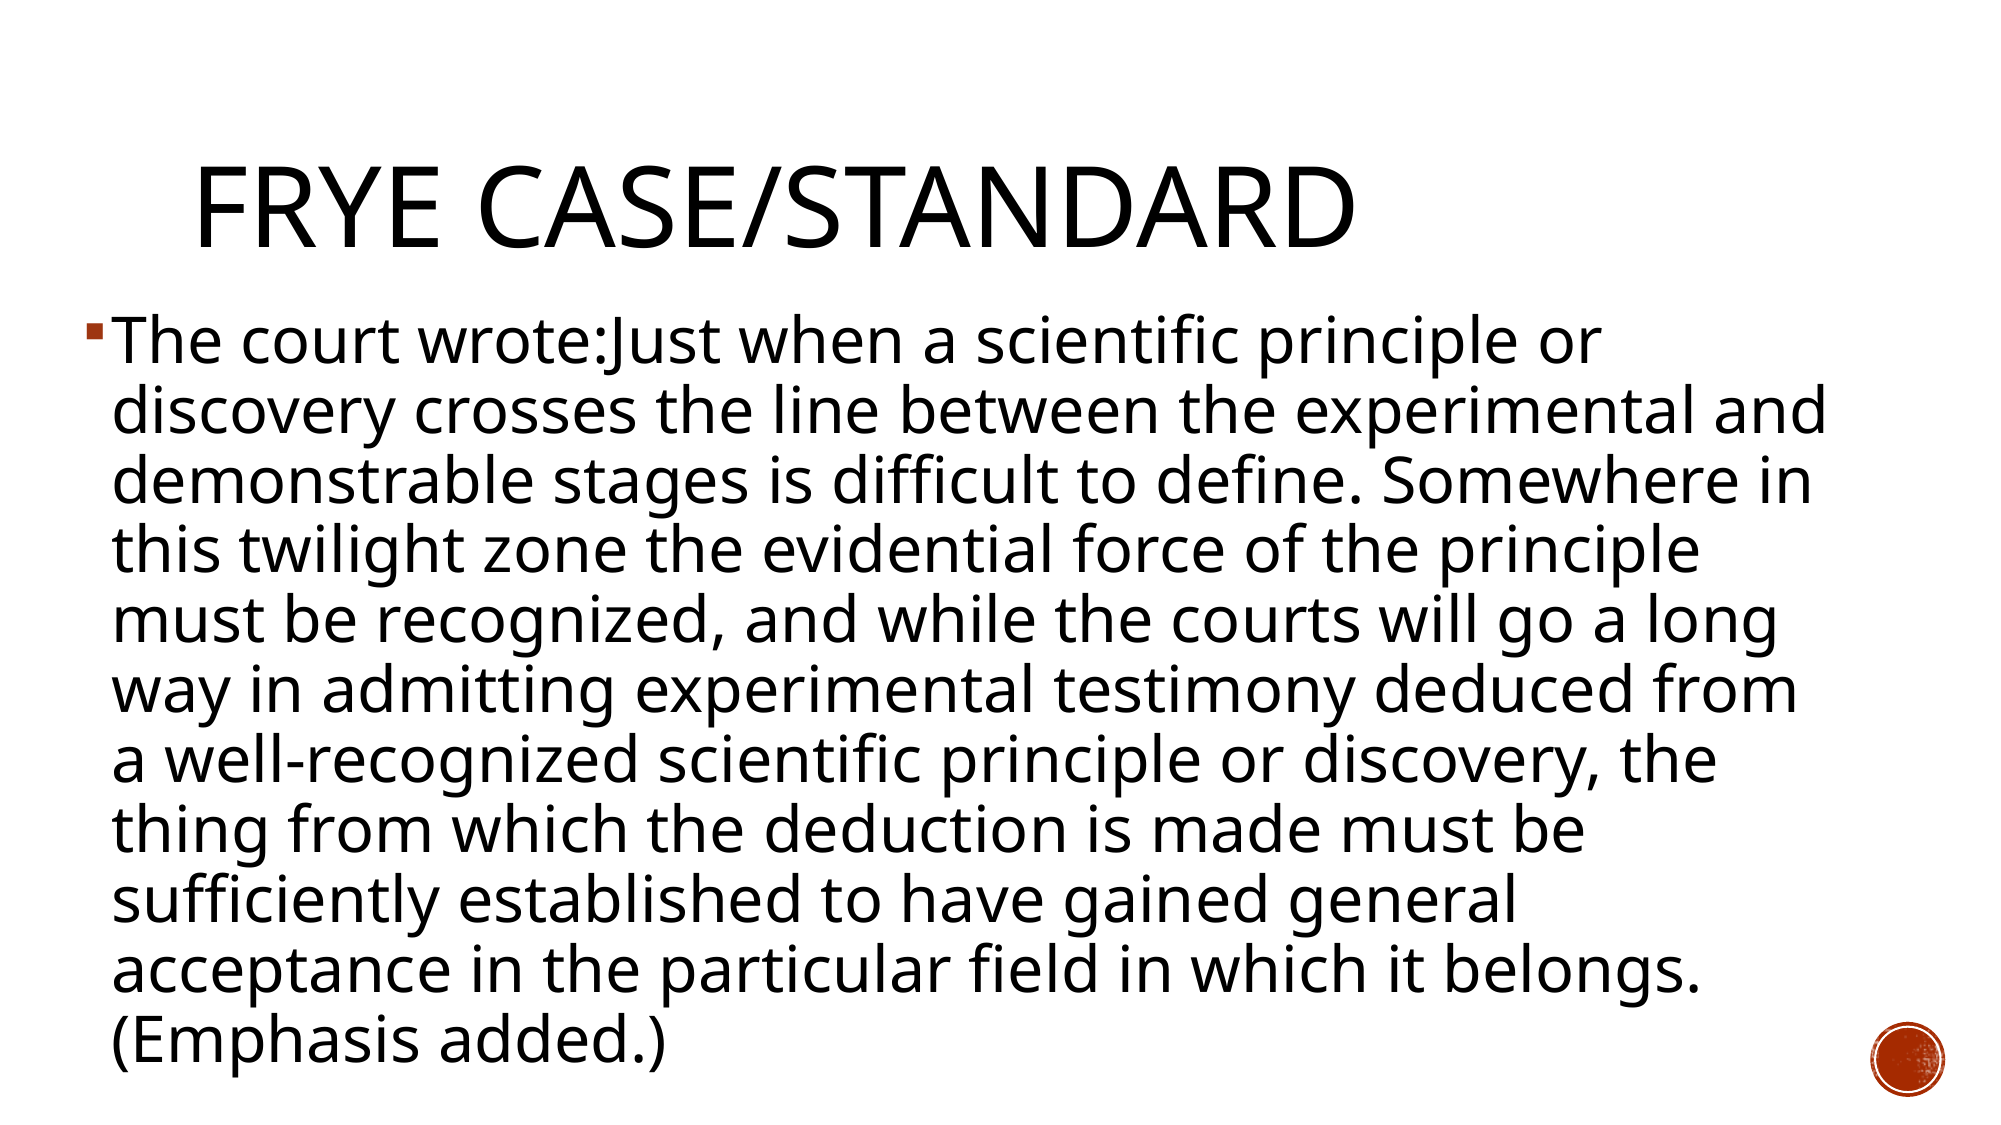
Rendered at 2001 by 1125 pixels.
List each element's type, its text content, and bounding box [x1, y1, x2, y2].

title Frye case/standard [175, 79, 1826, 299]
list The court wrote:Just when a scientific principle or discovery crosses the line between the experimental and demonstrable stages is difficult to define. Somewhere in this twilight zone the evidential force of the principle must be recognized, and while the courts will go a long way in admitting experimental testimony deduced from a well-recognized scientific principle or discovery, the thing from which the deduction is made must be sufficiently established to have gained general acceptance in the particular field in which it belongs. (Emphasis added.) [67, 299, 1863, 1087]
